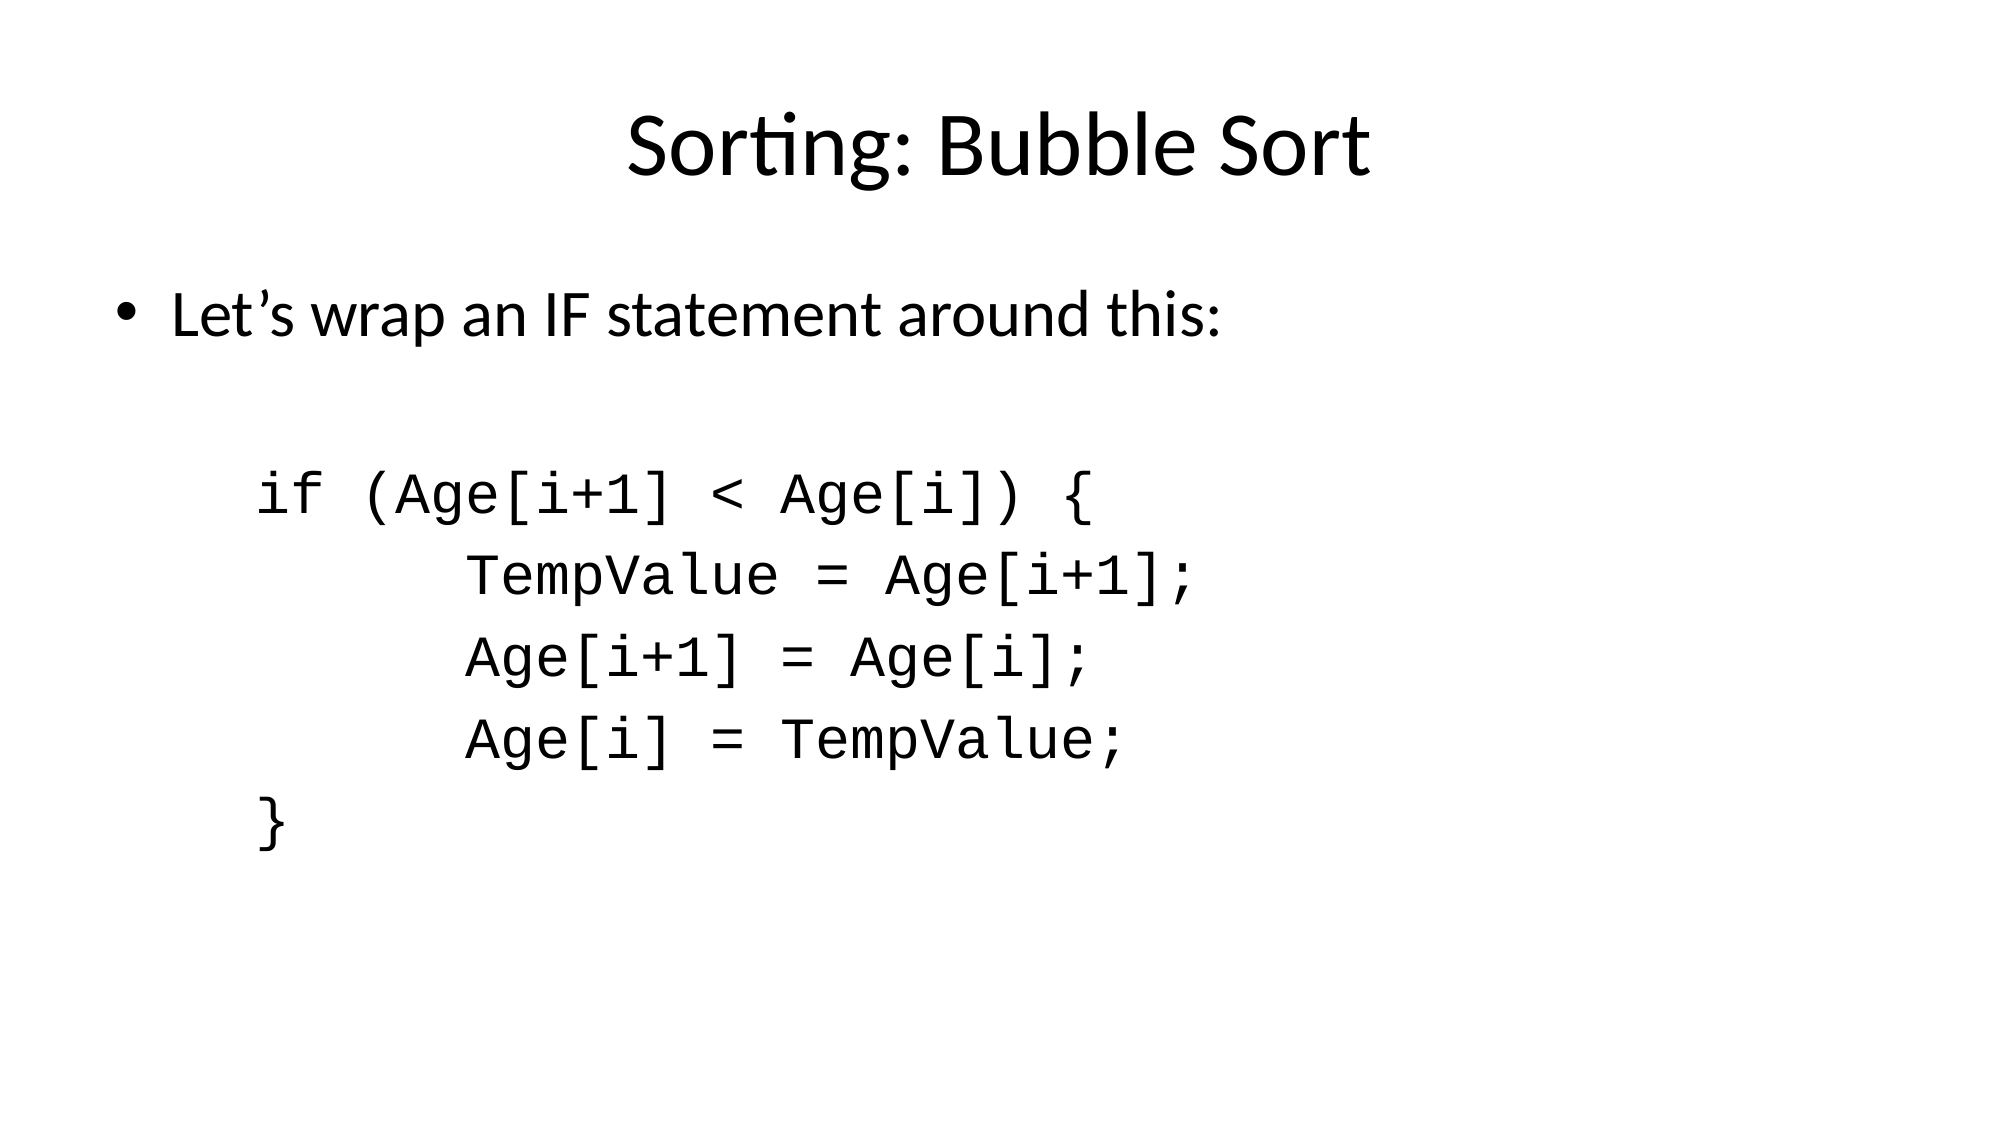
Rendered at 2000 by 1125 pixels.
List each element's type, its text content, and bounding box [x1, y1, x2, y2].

title Sorting: Bubble Sort [99, 45, 1900, 233]
list Let’s wrap an IF statement around this: if (Age[i+1] < Age[i]) { TempValue = Age[i+1]; Age[i+1] = Age[i]; Age[i] = TempValue; } [99, 262, 1900, 1005]
